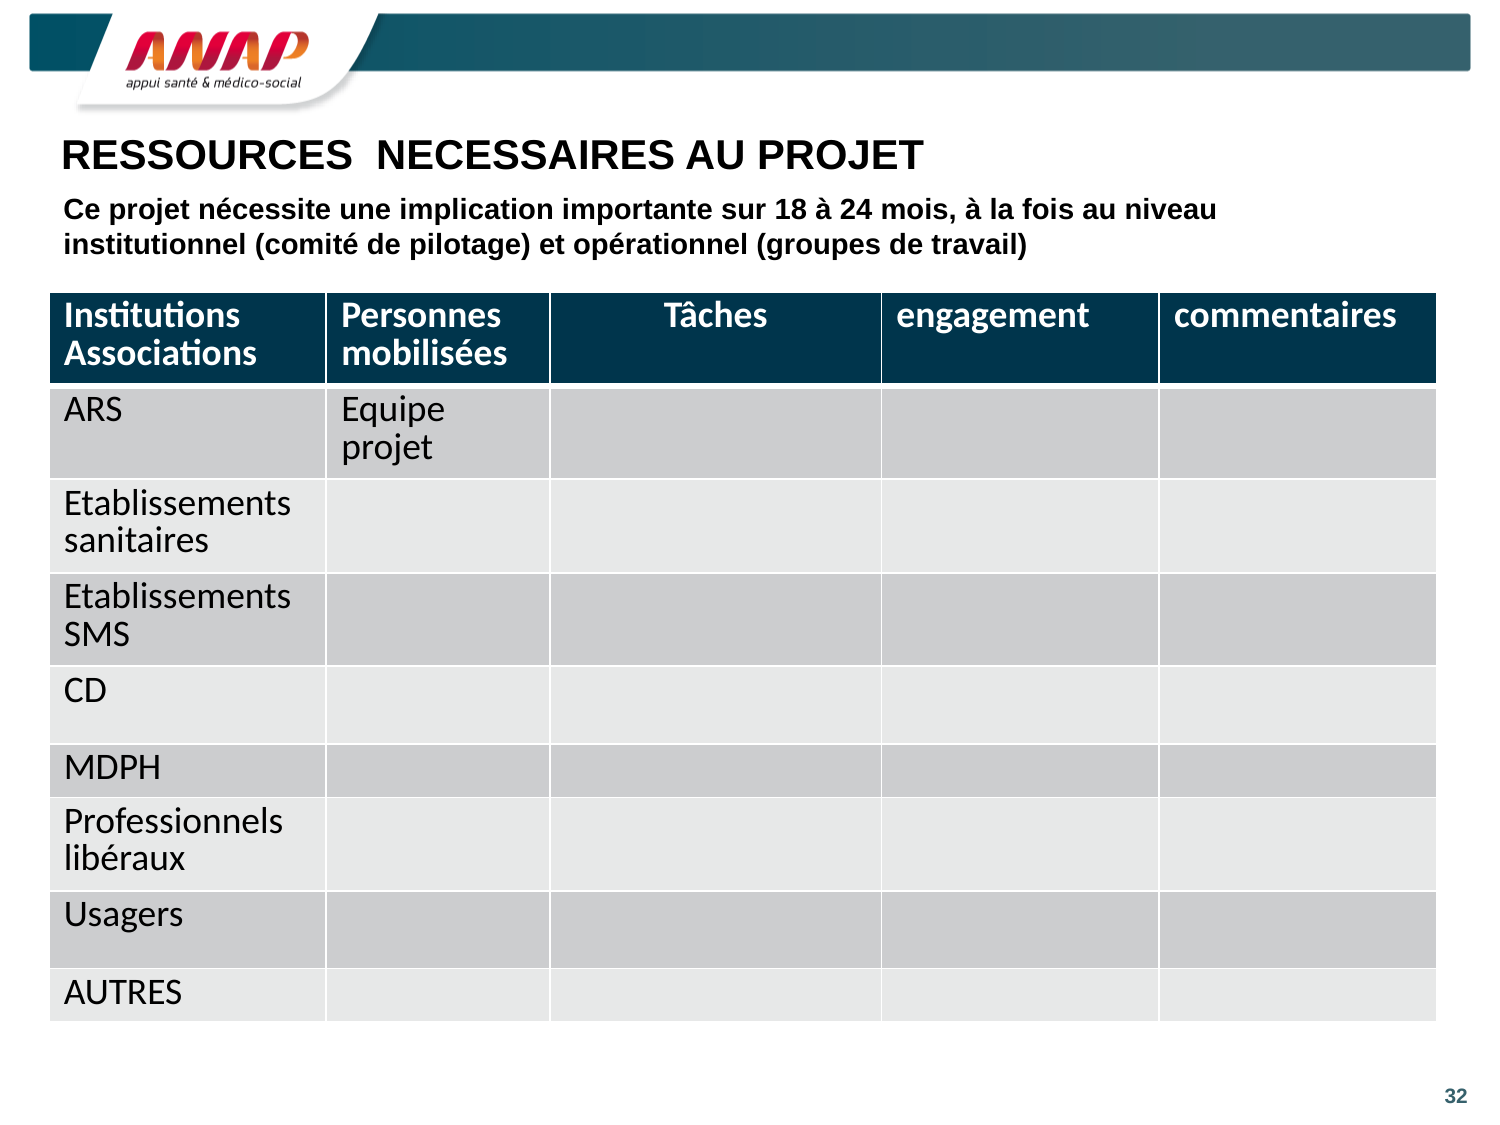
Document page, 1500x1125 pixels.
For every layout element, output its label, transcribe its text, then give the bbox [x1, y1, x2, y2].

table_cell [1160, 798, 1436, 890]
table_cell [1160, 389, 1436, 478]
table_cell [551, 798, 881, 890]
table_cell [1160, 969, 1436, 1021]
table_cell Usagers [50, 892, 325, 968]
table_cell [327, 480, 549, 572]
table_cell [551, 574, 881, 665]
table_cell Etablissements SMS [50, 574, 325, 665]
table_cell [1160, 480, 1436, 572]
table_cell [882, 574, 1158, 665]
table_header commentaires [1160, 293, 1436, 383]
table_cell [327, 745, 549, 797]
table_cell ARS [50, 389, 325, 478]
table_cell [551, 667, 881, 743]
table_cell [1160, 667, 1436, 743]
table_cell [1160, 745, 1436, 797]
picture [0, 13, 1500, 116]
table_cell Etablissements sanitaires [50, 480, 325, 572]
table_cell [1160, 892, 1436, 968]
table_cell [882, 969, 1158, 1021]
table_cell [882, 798, 1158, 890]
table_cell [327, 969, 549, 1021]
table_header Personnes mobilisées [327, 293, 549, 383]
table_cell [882, 892, 1158, 968]
table_cell Equipe projet [327, 389, 549, 478]
table_cell [551, 389, 881, 478]
text_box Ce projet nécessite une implication importante sur 18 à 24 mois, à la fois au niveau institutionnel (comité de pilotage) et opérationnel (groupes de travail) [48, 183, 1369, 268]
table_cell MDPH [50, 745, 325, 797]
table_cell [1160, 574, 1436, 665]
table_cell [882, 667, 1158, 743]
table_cell [551, 892, 881, 968]
table_header Tâches [551, 293, 881, 383]
table_cell [551, 745, 881, 797]
table_cell [327, 574, 549, 665]
table_cell AUTRES [50, 969, 325, 1021]
table_cell Professionnels libéraux [50, 798, 325, 890]
table_cell [882, 480, 1158, 572]
table_cell [327, 798, 549, 890]
table_header Institutions Associations [50, 293, 325, 383]
table_cell [551, 969, 881, 1021]
table_cell [882, 745, 1158, 797]
table_cell [882, 389, 1158, 478]
table_cell [327, 667, 549, 743]
table_header engagement [882, 293, 1158, 383]
table_cell CD [50, 667, 325, 743]
table_cell [551, 480, 881, 572]
title RESSOURCES NECESSAIRES AU PROJET [46, 116, 1479, 190]
table_cell [327, 892, 549, 968]
